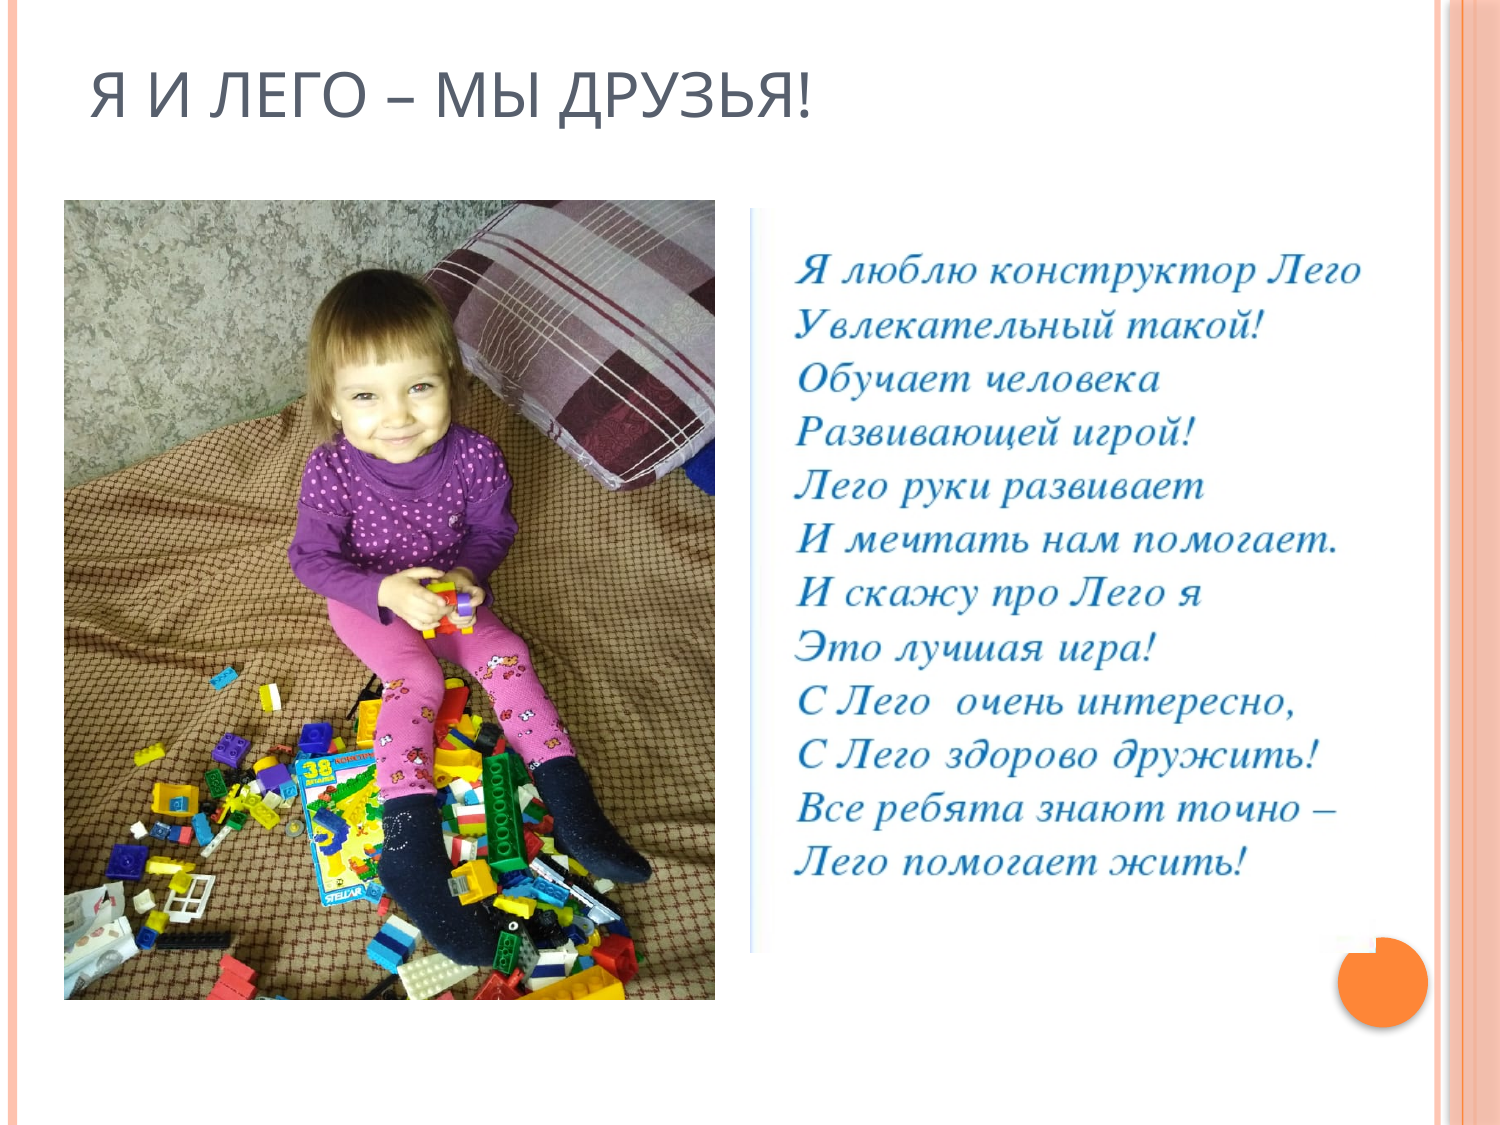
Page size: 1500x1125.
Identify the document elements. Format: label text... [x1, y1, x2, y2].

title Я и Лего – мы друзья! [75, 45, 1300, 138]
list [64, 199, 716, 1000]
picture [749, 207, 1377, 953]
